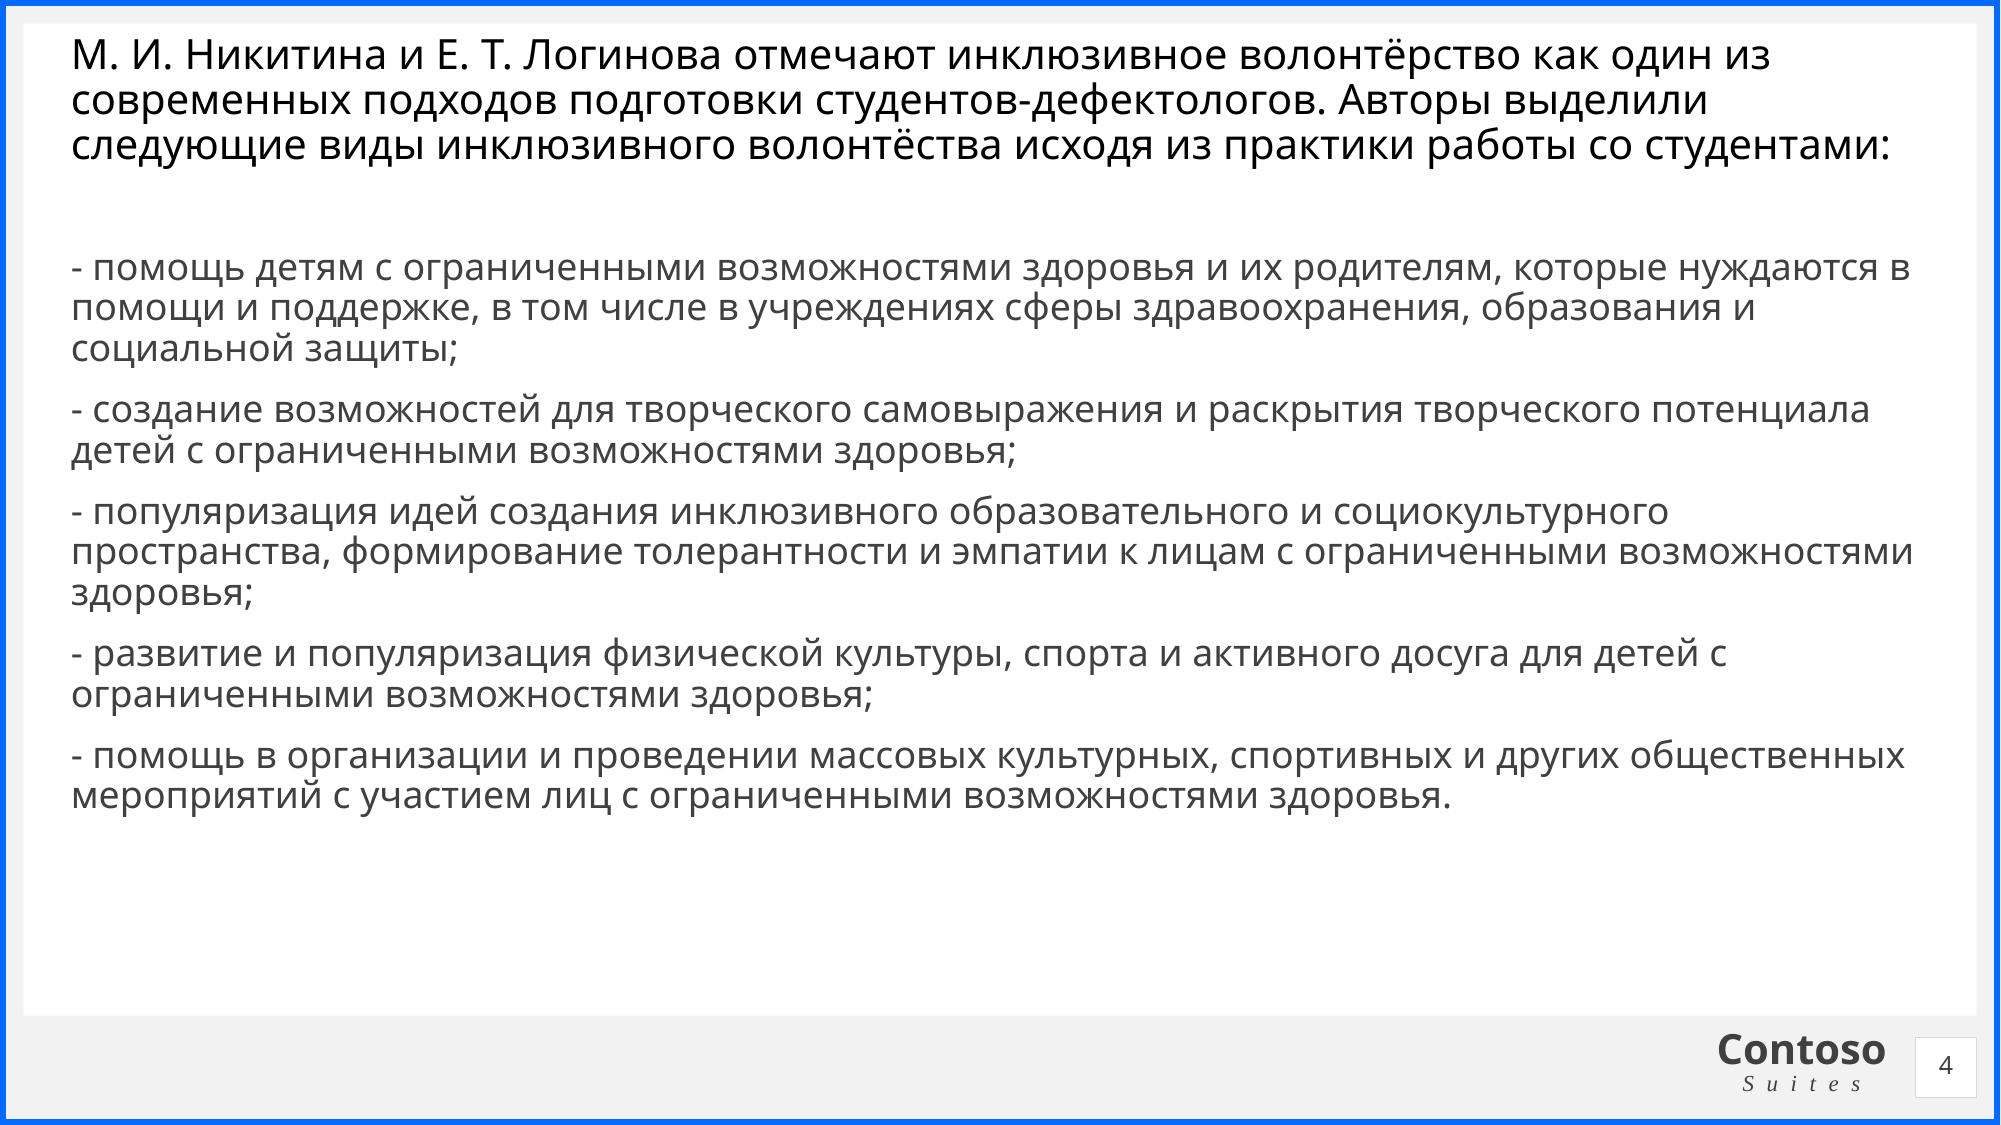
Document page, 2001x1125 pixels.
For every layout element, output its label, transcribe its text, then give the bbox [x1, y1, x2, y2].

slide_number 4 [1915, 1037, 1977, 1098]
list - помощь детям с ограниченными возможностями здоровья и их родителям, которые нуждаются в помощи и поддержке, в том числе в учреждениях сферы здравоохранения, образования и социальной защиты; - создание возможностей для творческого самовыражения и раскрытия творческого потенциала детей с ограниченными возможностями здоровья; - популяризация идей создания инклюзивного образовательного и социокультурного пространства, формирование толерантности и эмпатии к лицам с ограниченными возможностями здоровья; - развитие и популяризация физической культуры, спорта и активного досуга для детей с ограниченными возможностями здоровья; - помощь в организации и проведении массовых культурных, спортивных и других общественных мероприятий с участием лиц с ограниченными возможностями здоровья. [70, 248, 1932, 967]
title М. И. Никитина и Е. Т. Логинова отмечают инклюзивное волонтёрство как один из современных подходов подготовки студентов-дефектологов. Авторы выделили следующие виды инклюзивного волонтёства исходя из практики работы со студентами: [70, 106, 1932, 177]
